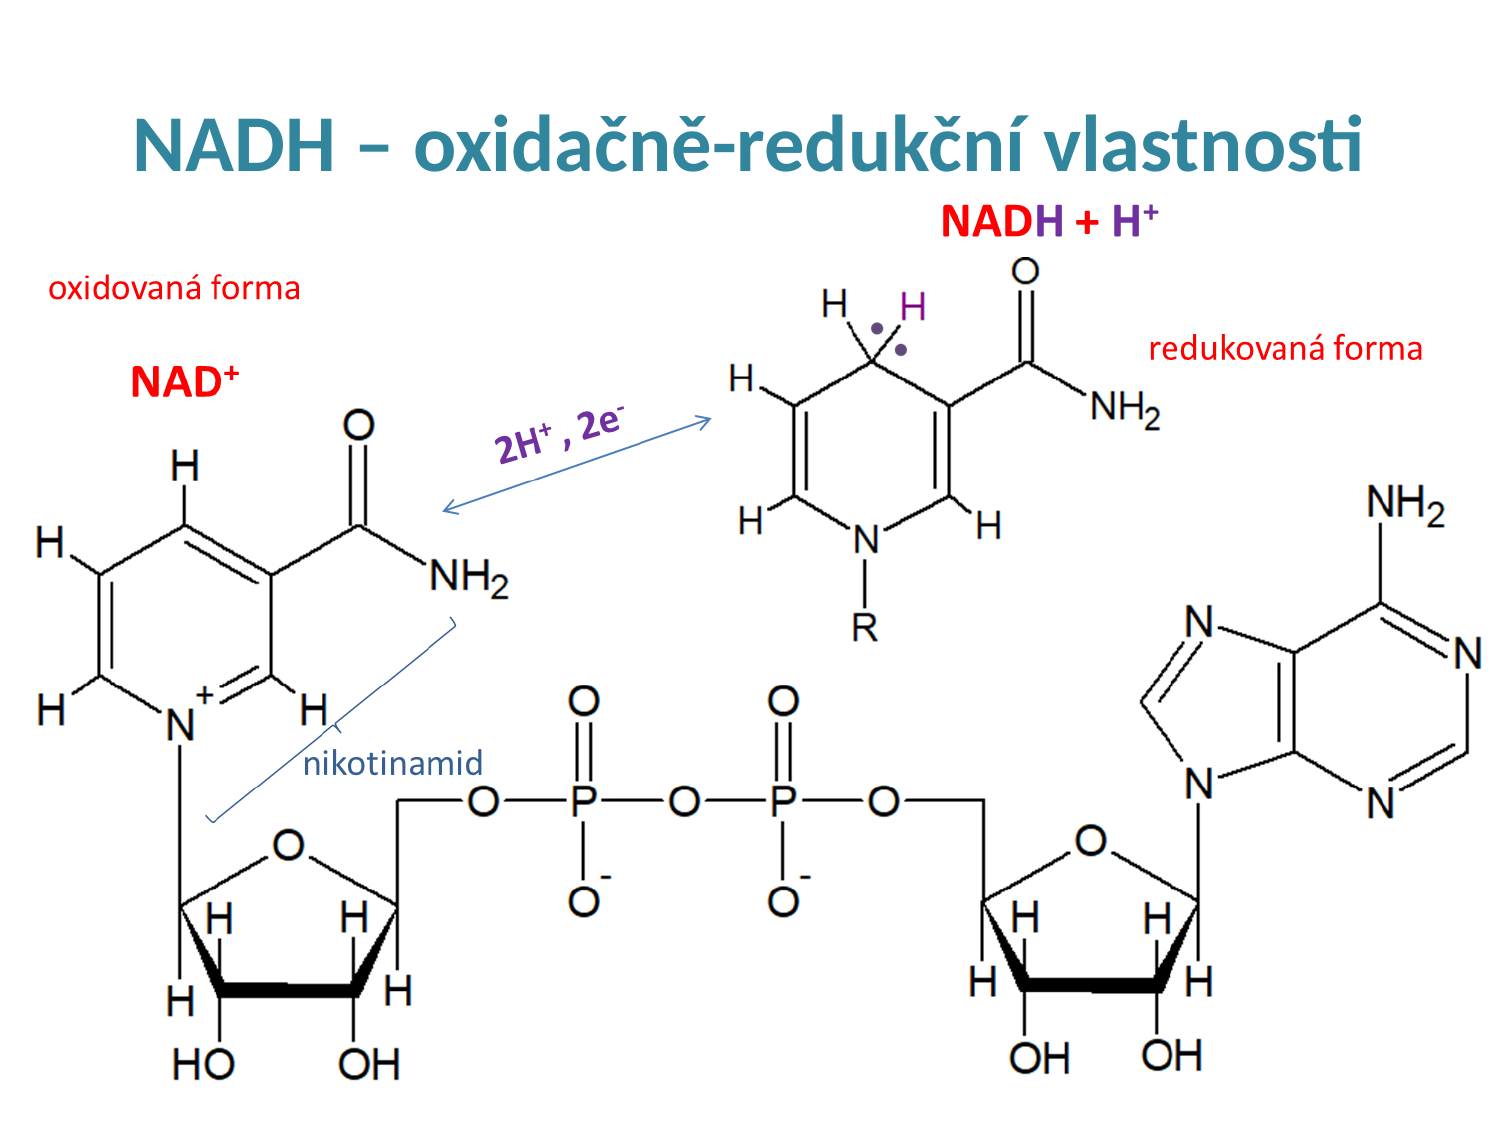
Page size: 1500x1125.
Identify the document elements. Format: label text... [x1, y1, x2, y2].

title NADH – oxidačně-redukční vlastnosti [75, 45, 1425, 173]
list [5, 174, 1489, 1095]
